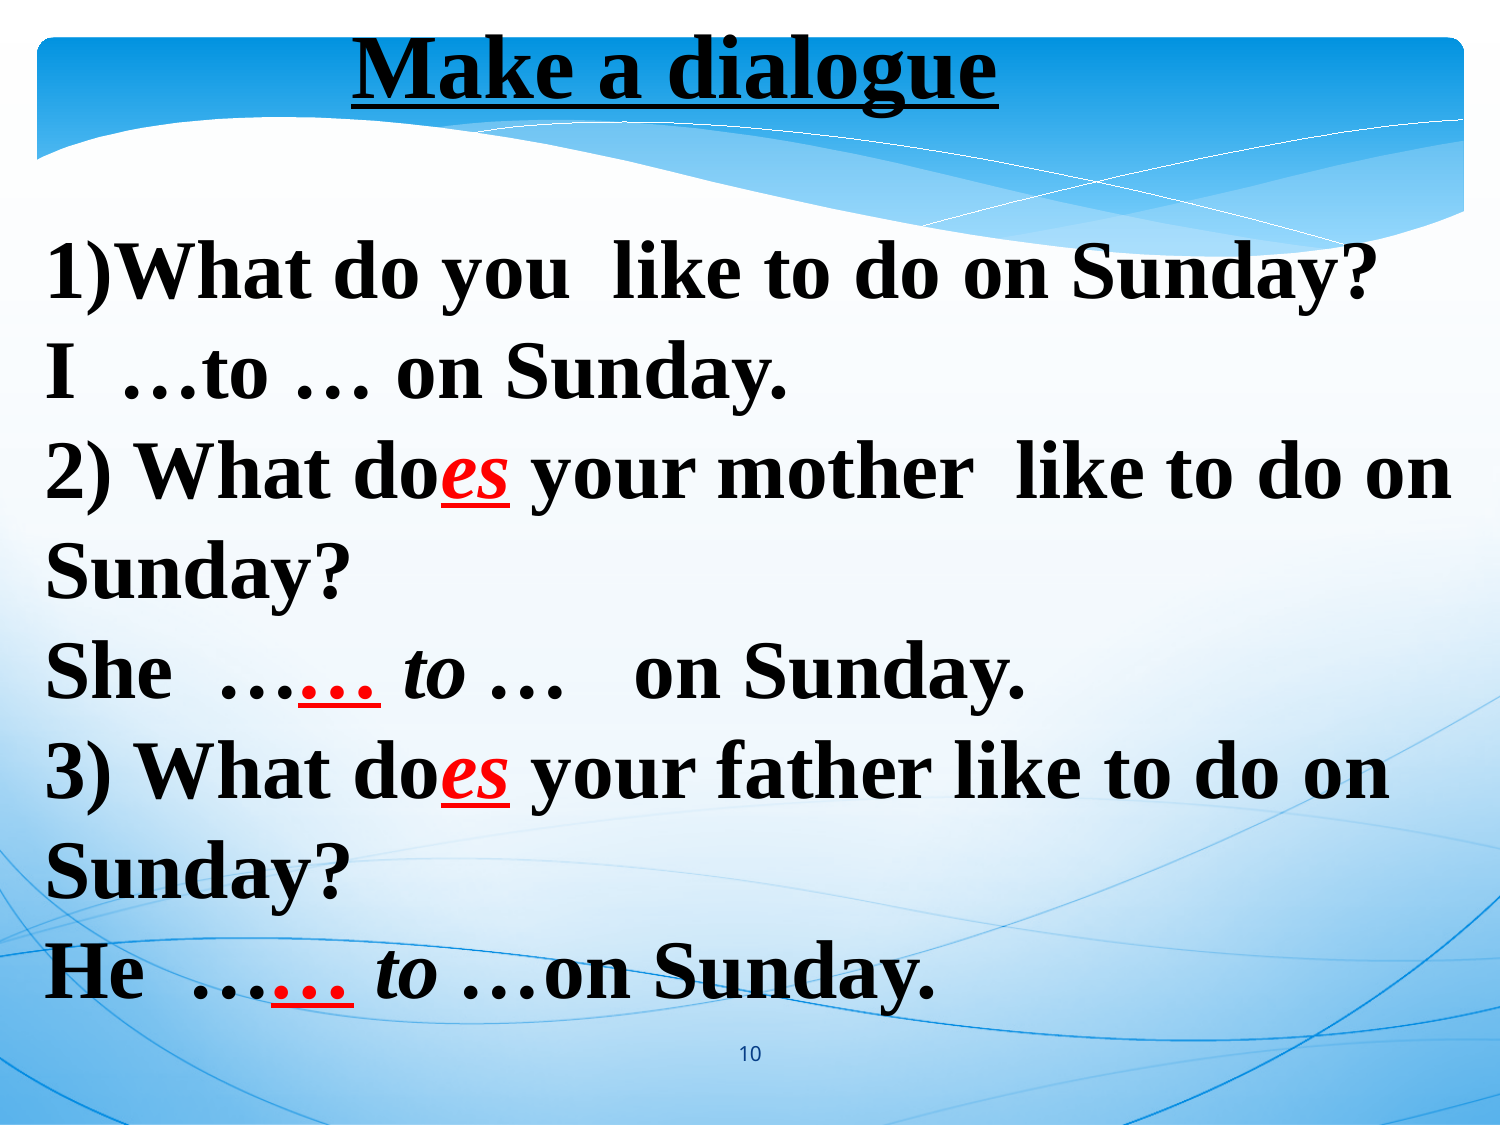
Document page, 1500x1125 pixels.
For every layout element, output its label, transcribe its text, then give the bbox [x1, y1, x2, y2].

text_box Make a dialogue [336, 0, 1105, 125]
text_box What do you like to do on Sunday? I …to … on Sunday. 2) What does your mother like to do on Sunday? She …… to … on Sunday. 3) What does your father like to do on Sunday? He …… to …on Sunday. [29, 207, 1491, 1023]
slide_number 10 [654, 1025, 846, 1086]
